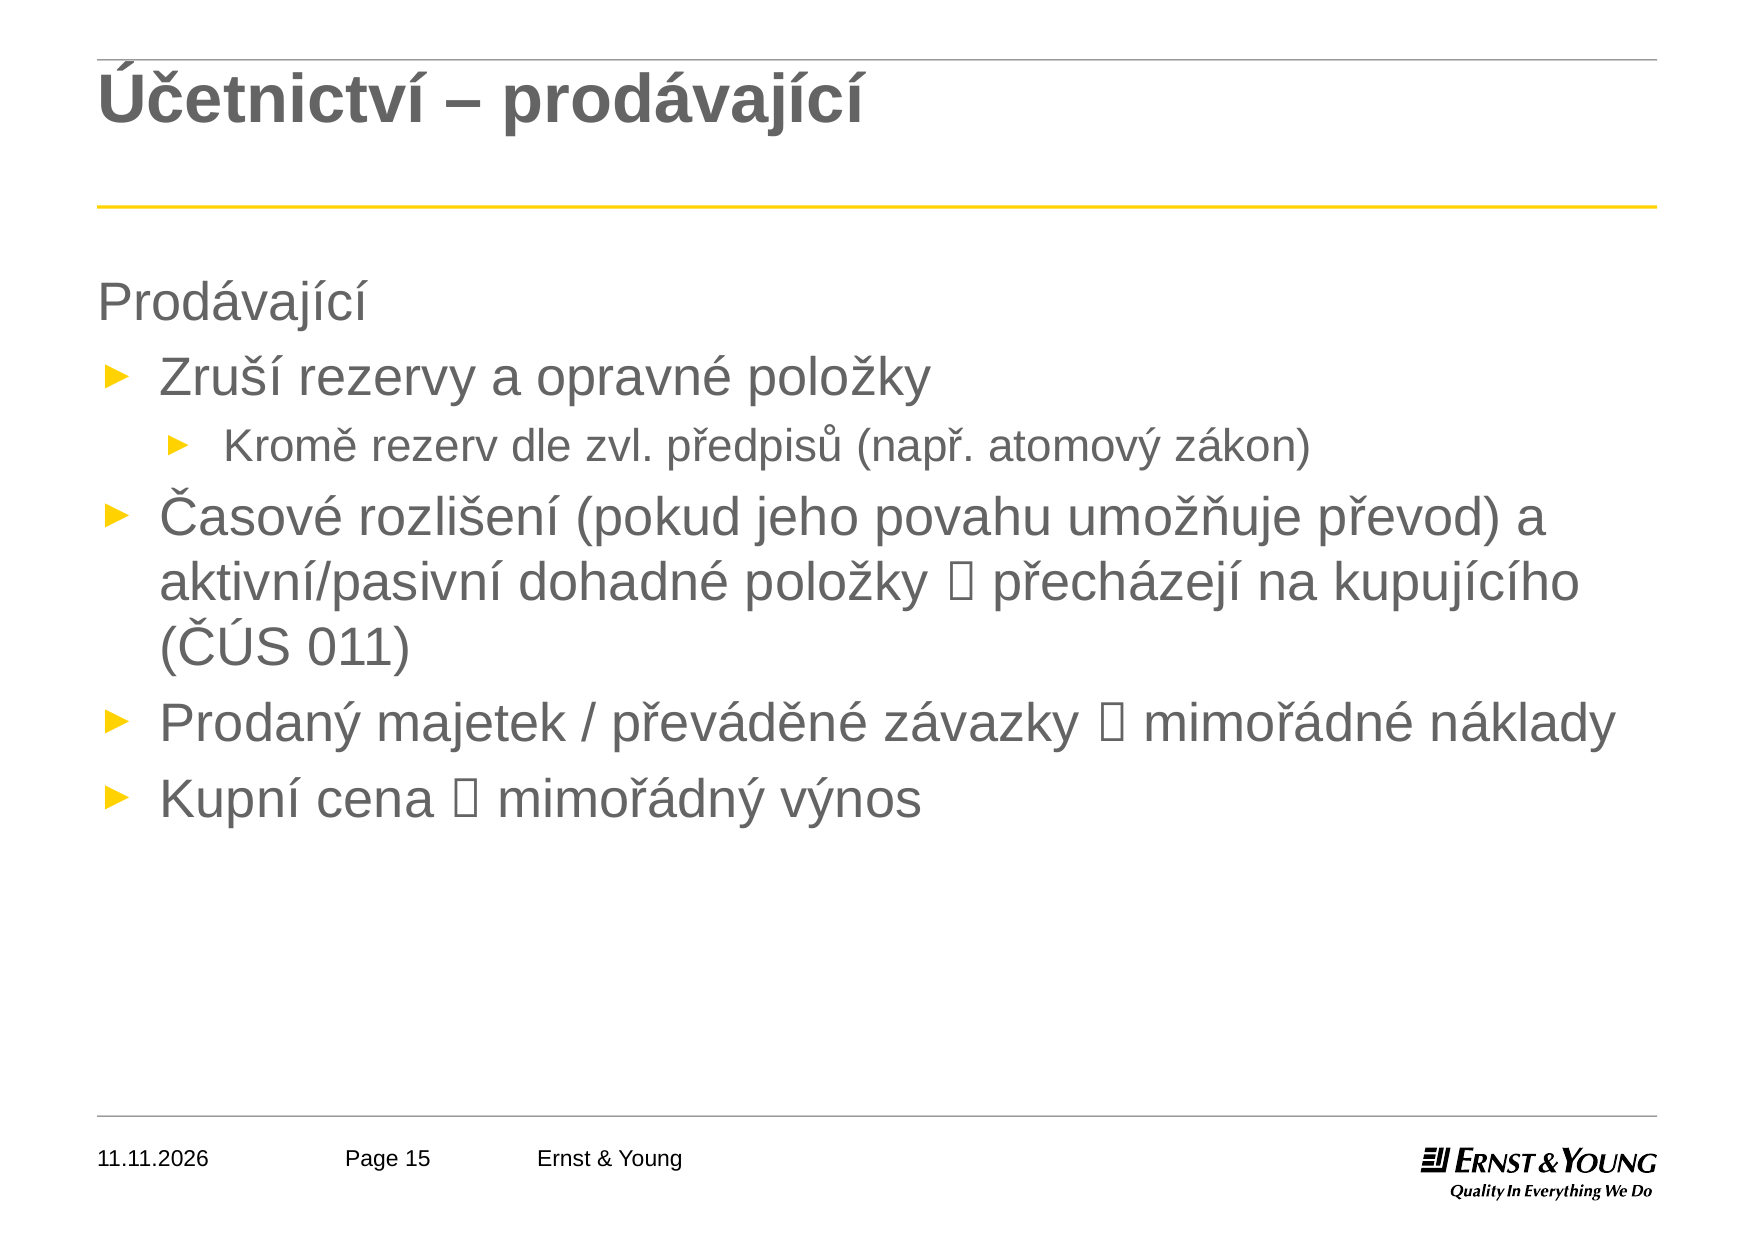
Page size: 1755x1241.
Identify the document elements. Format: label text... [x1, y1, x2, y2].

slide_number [96, 1143, 319, 1184]
footer Ernst & Young [536, 1143, 828, 1180]
title Účetnictví – prodávající [96, 59, 1658, 202]
list Prodávající Zruší rezervy a opravné položky Kromě rezerv dle zvl. předpisů (např. atomový zákon) Časové rozlišení (pokud jeho povahu umožňuje převod) a aktivní/pasivní dohadné položky  přecházejí na kupujícího (ČÚS 011) Prodaný majetek / převáděné závazky  mimořádné náklady Kupní cena  mimořádný výnos [96, 265, 1658, 1081]
